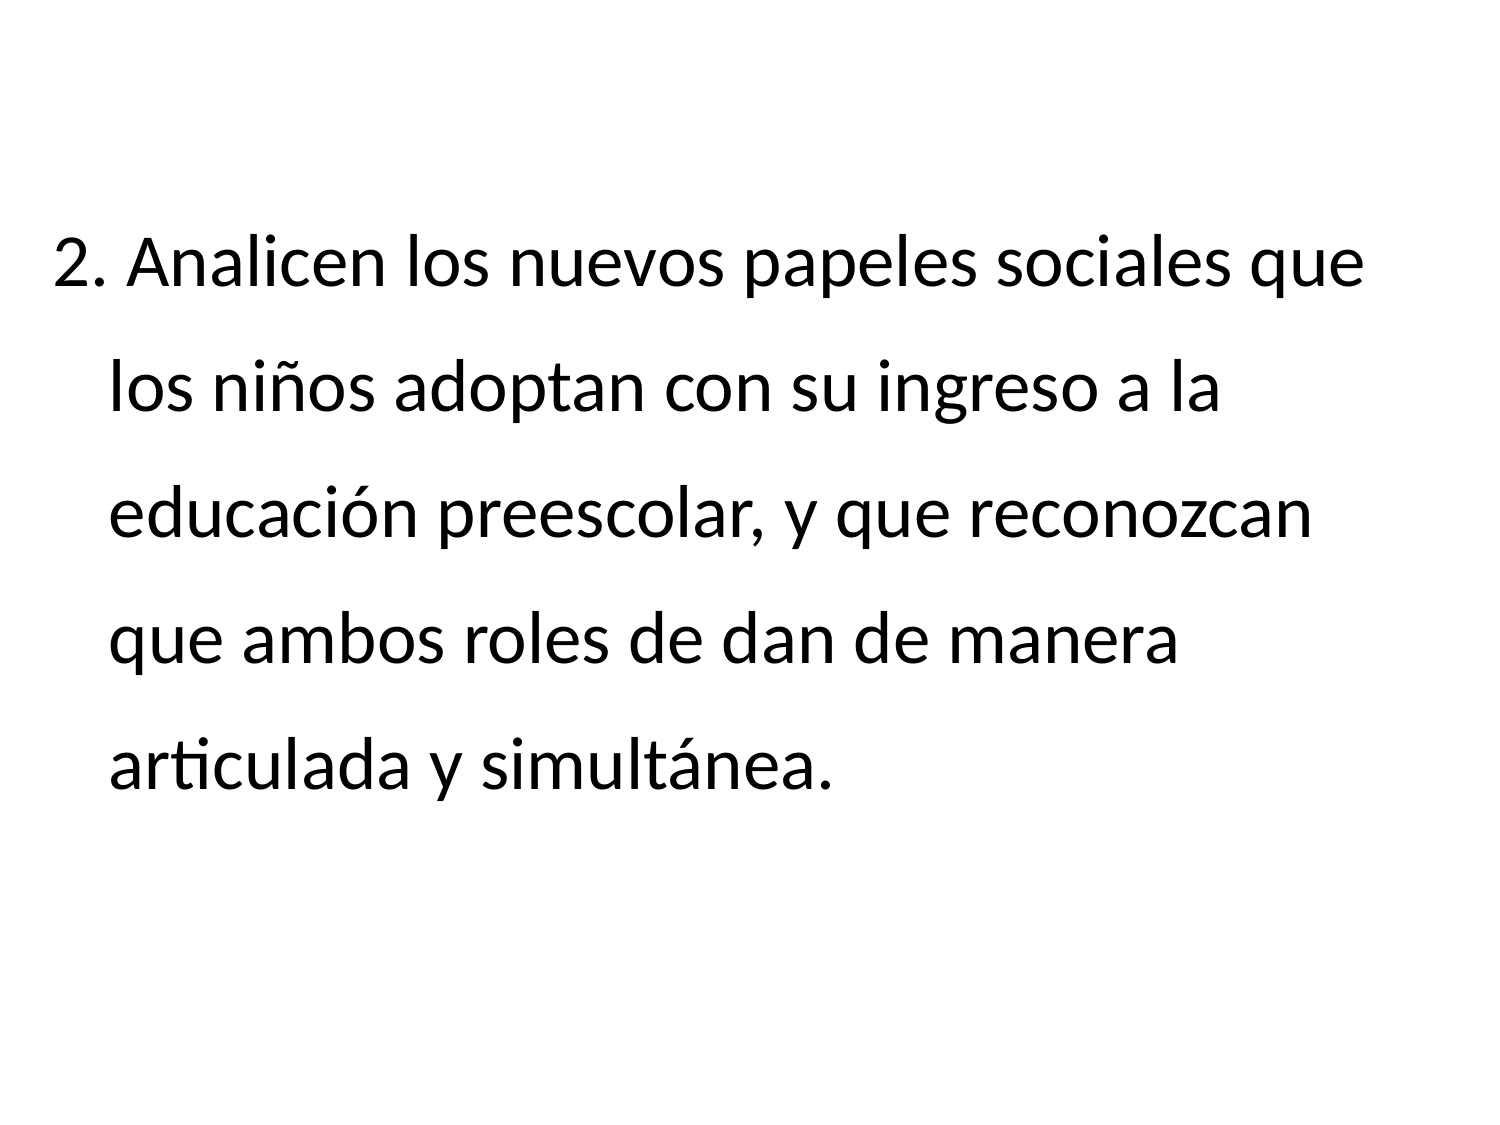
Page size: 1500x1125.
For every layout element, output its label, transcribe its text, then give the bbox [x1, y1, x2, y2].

list 2. Analicen los nuevos papeles sociales que los niños adoptan con su ingreso a la educación preescolar, y que reconozcan que ambos roles de dan de manera articulada y simultánea. [37, 62, 1450, 1088]
